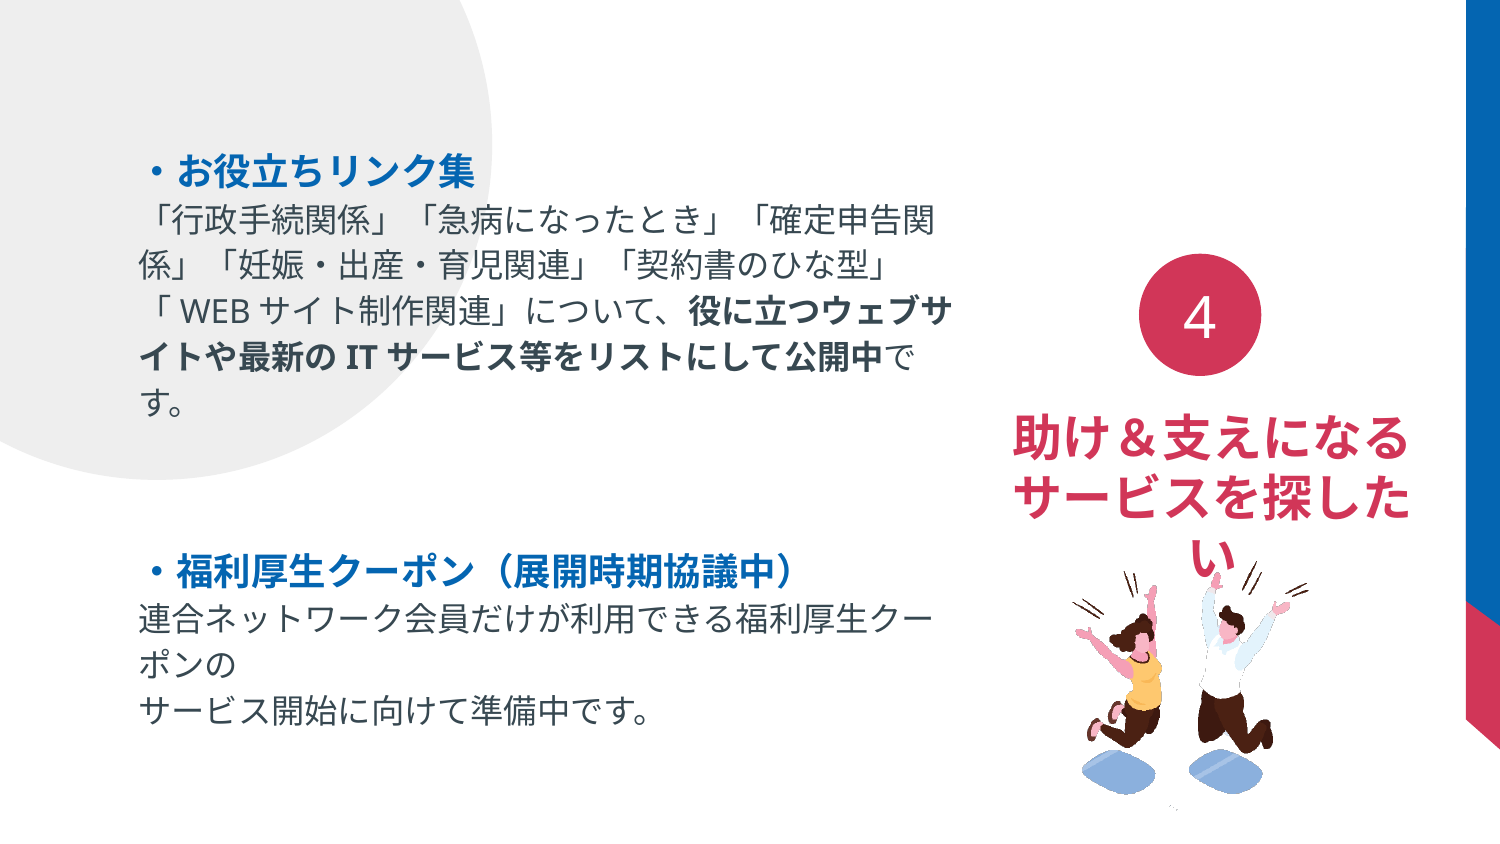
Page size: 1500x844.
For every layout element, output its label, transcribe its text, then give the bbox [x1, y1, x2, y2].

text_box ・お役立ちリンク集 「行政手続関係」「急病になったとき」「確定申告関係」「妊娠・出産・育児関連」「契約書のひな型」「WEBサイト制作関連」について、役に立つウェブサイトや最新のITサービス等をリストにして公開中です。 ・福利厚生クーポン（展開時期協議中） 連合ネットワーク会員だけが利用できる福利厚生クーポンの サービス開始に向けて準備中です。 [123, 131, 979, 392]
subtitle 助け＆支えになる サービスを探したい [990, 391, 1434, 446]
text_box 4 [1138, 253, 1262, 376]
picture [1057, 550, 1331, 813]
